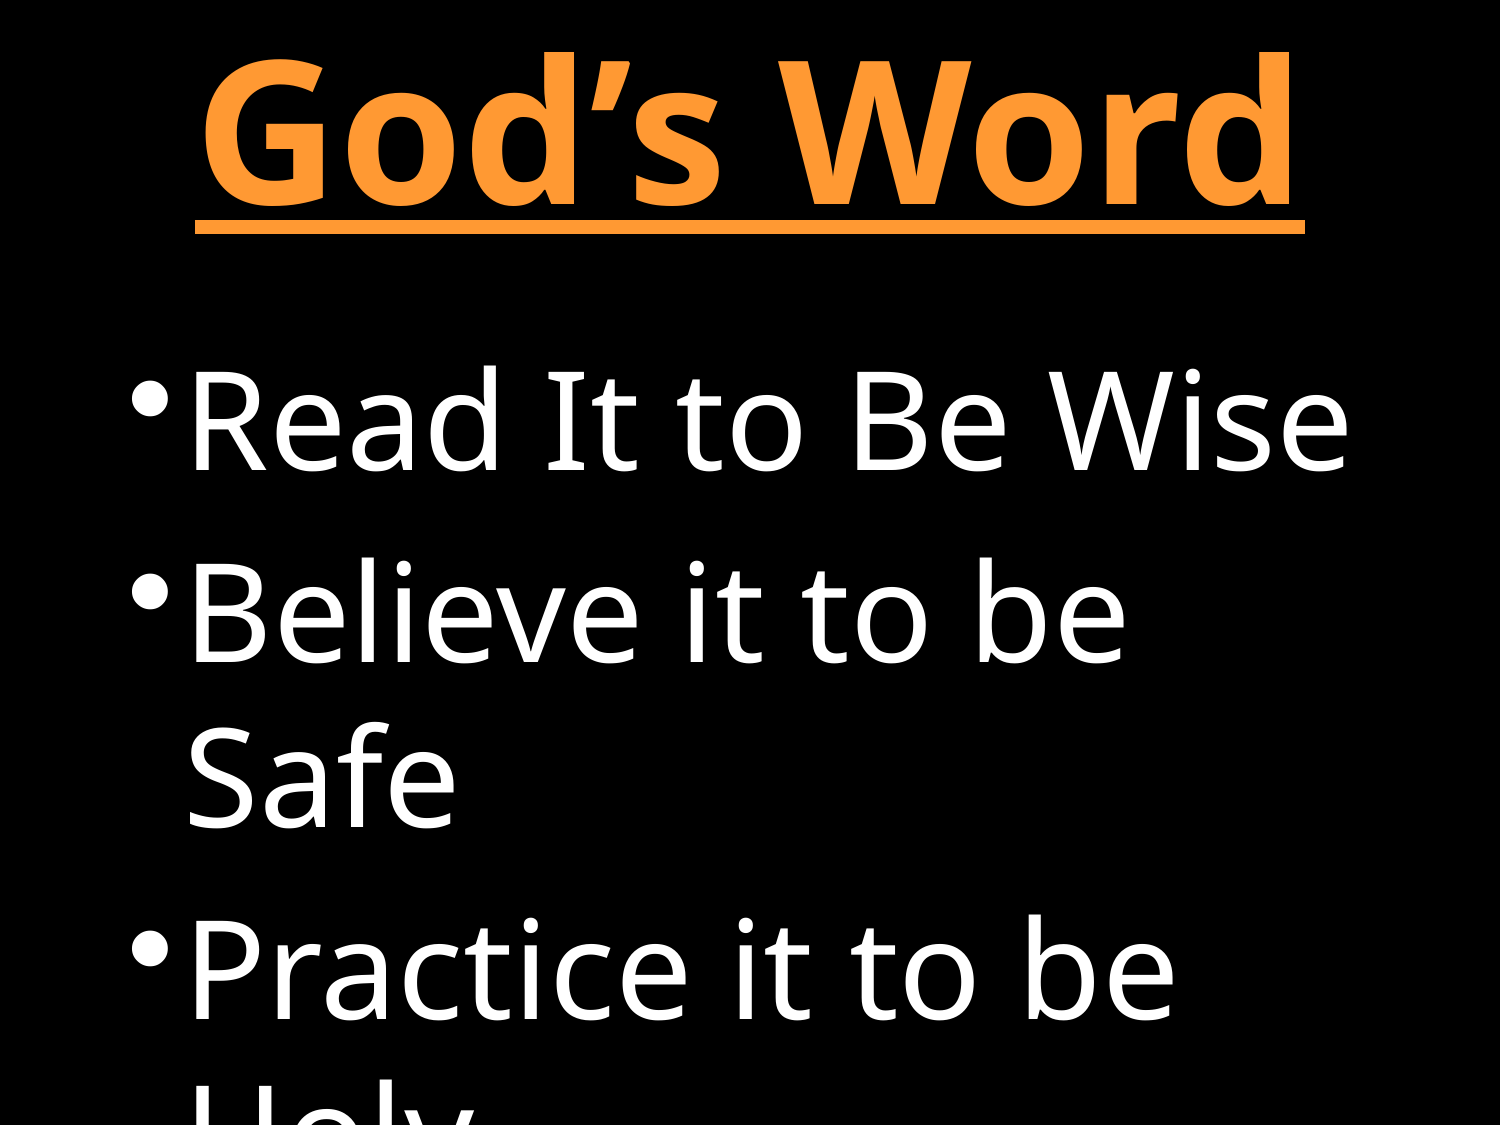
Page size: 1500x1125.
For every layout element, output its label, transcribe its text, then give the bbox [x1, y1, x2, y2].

list Read It to Be Wise Believe it to be Safe Practice it to be Holy [112, 324, 1388, 1000]
title God’s Word [112, 31, 1388, 219]
